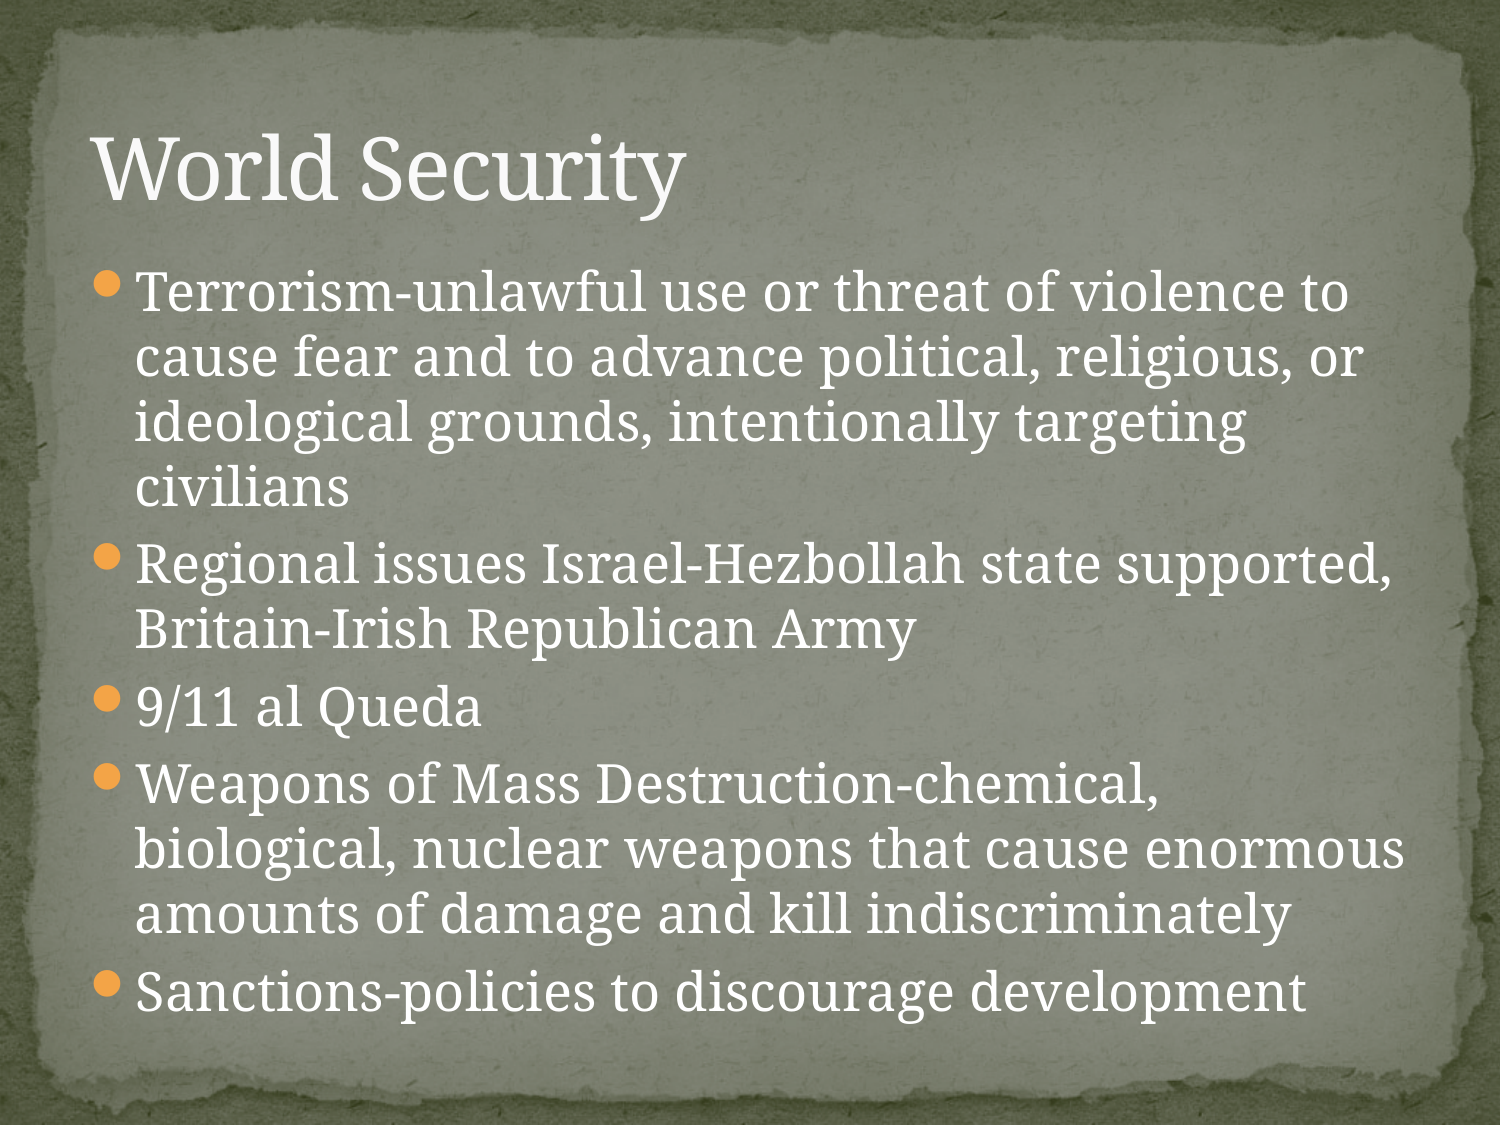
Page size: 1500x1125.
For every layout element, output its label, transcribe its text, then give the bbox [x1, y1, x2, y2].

list Terrorism-unlawful use or threat of violence to cause fear and to advance political, religious, or ideological grounds, intentionally targeting civilians Regional issues Israel-Hezbollah state supported, Britain-Irish Republican Army 9/11 al Queda Weapons of Mass Destruction-chemical, biological, nuclear weapons that cause enormous amounts of damage and kill indiscriminately Sanctions-policies to discourage development [75, 249, 1425, 1000]
title World Security [74, 24, 1425, 225]
